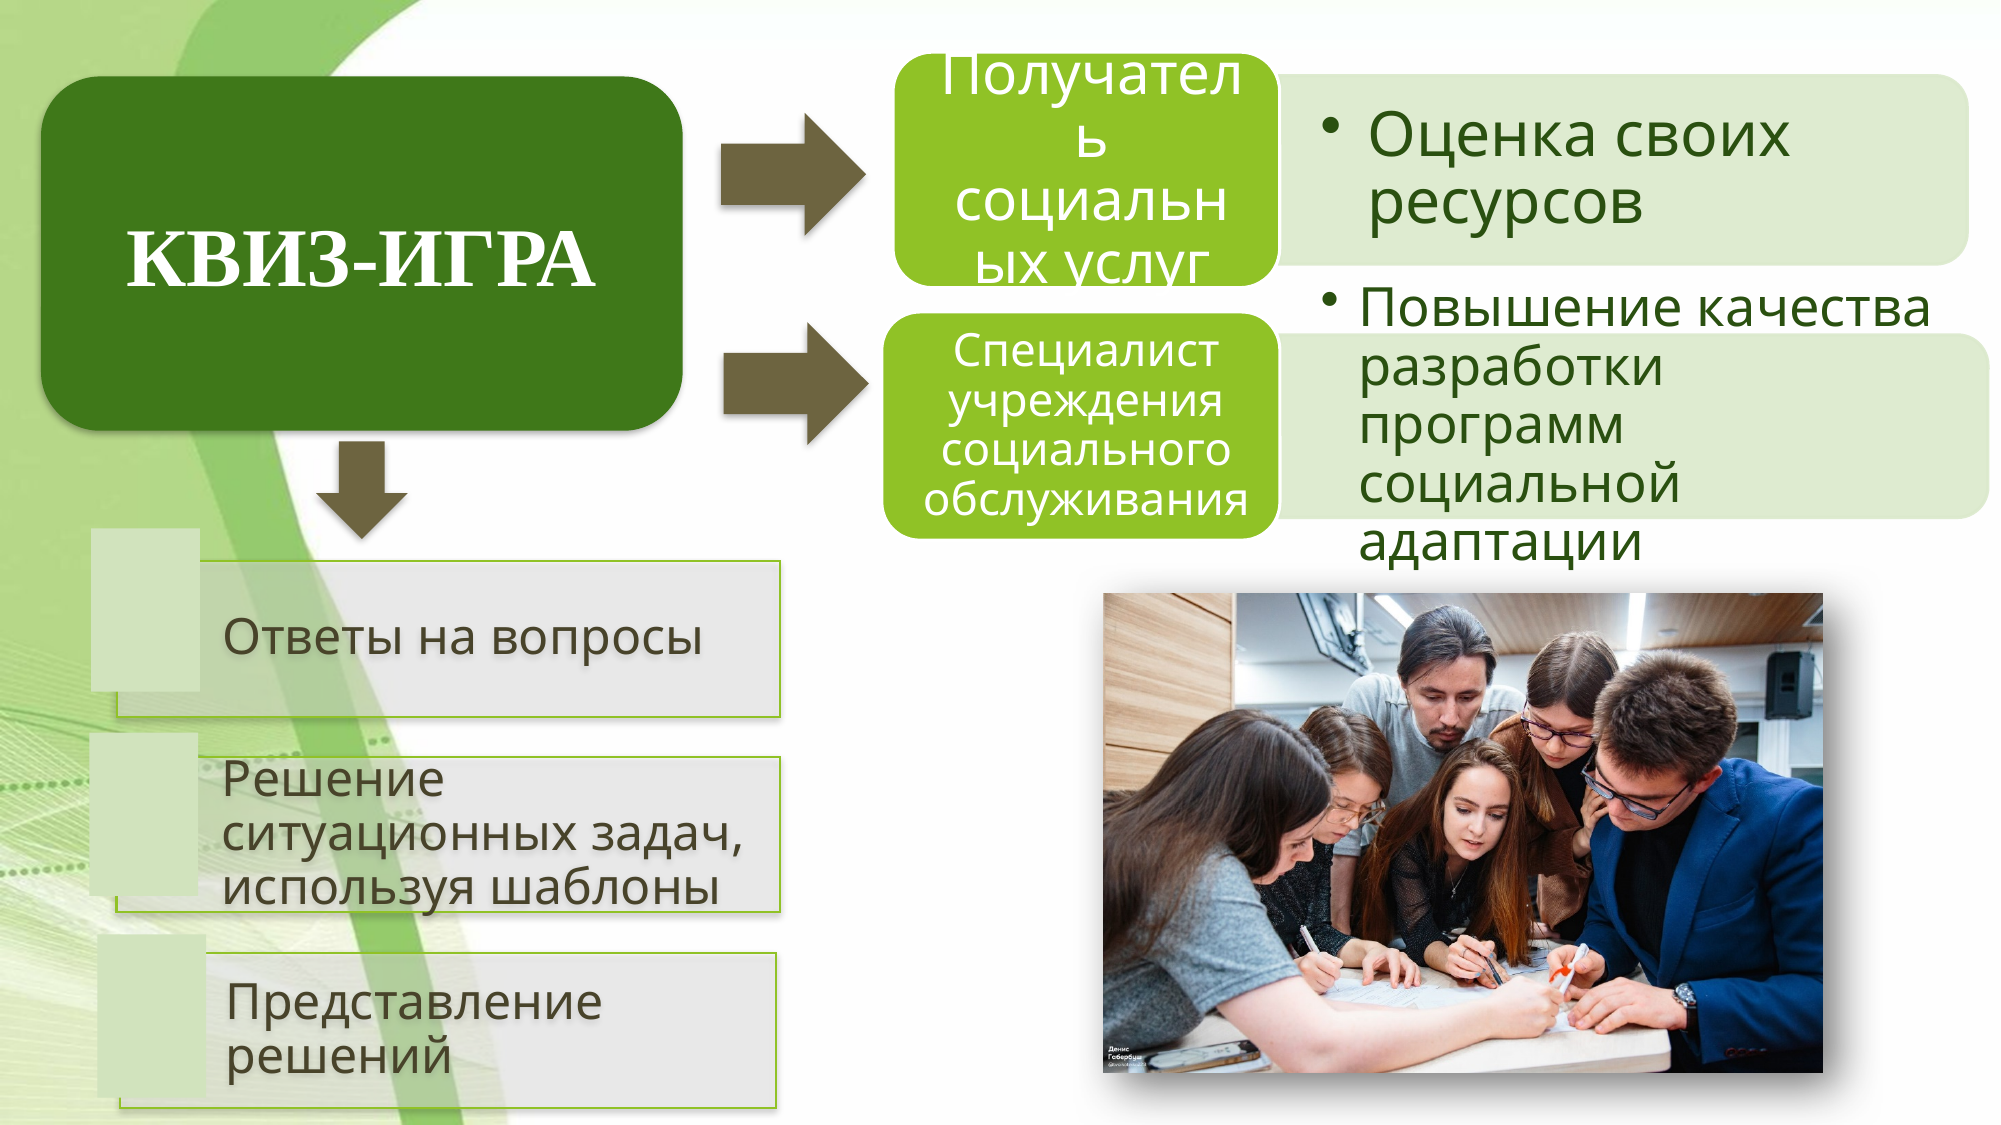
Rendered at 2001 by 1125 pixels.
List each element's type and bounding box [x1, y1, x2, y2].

text_box [881, 311, 1988, 541]
text_box [892, 51, 1968, 288]
picture [0, 0, 2000, 1125]
text_box [0, 528, 1001, 1119]
